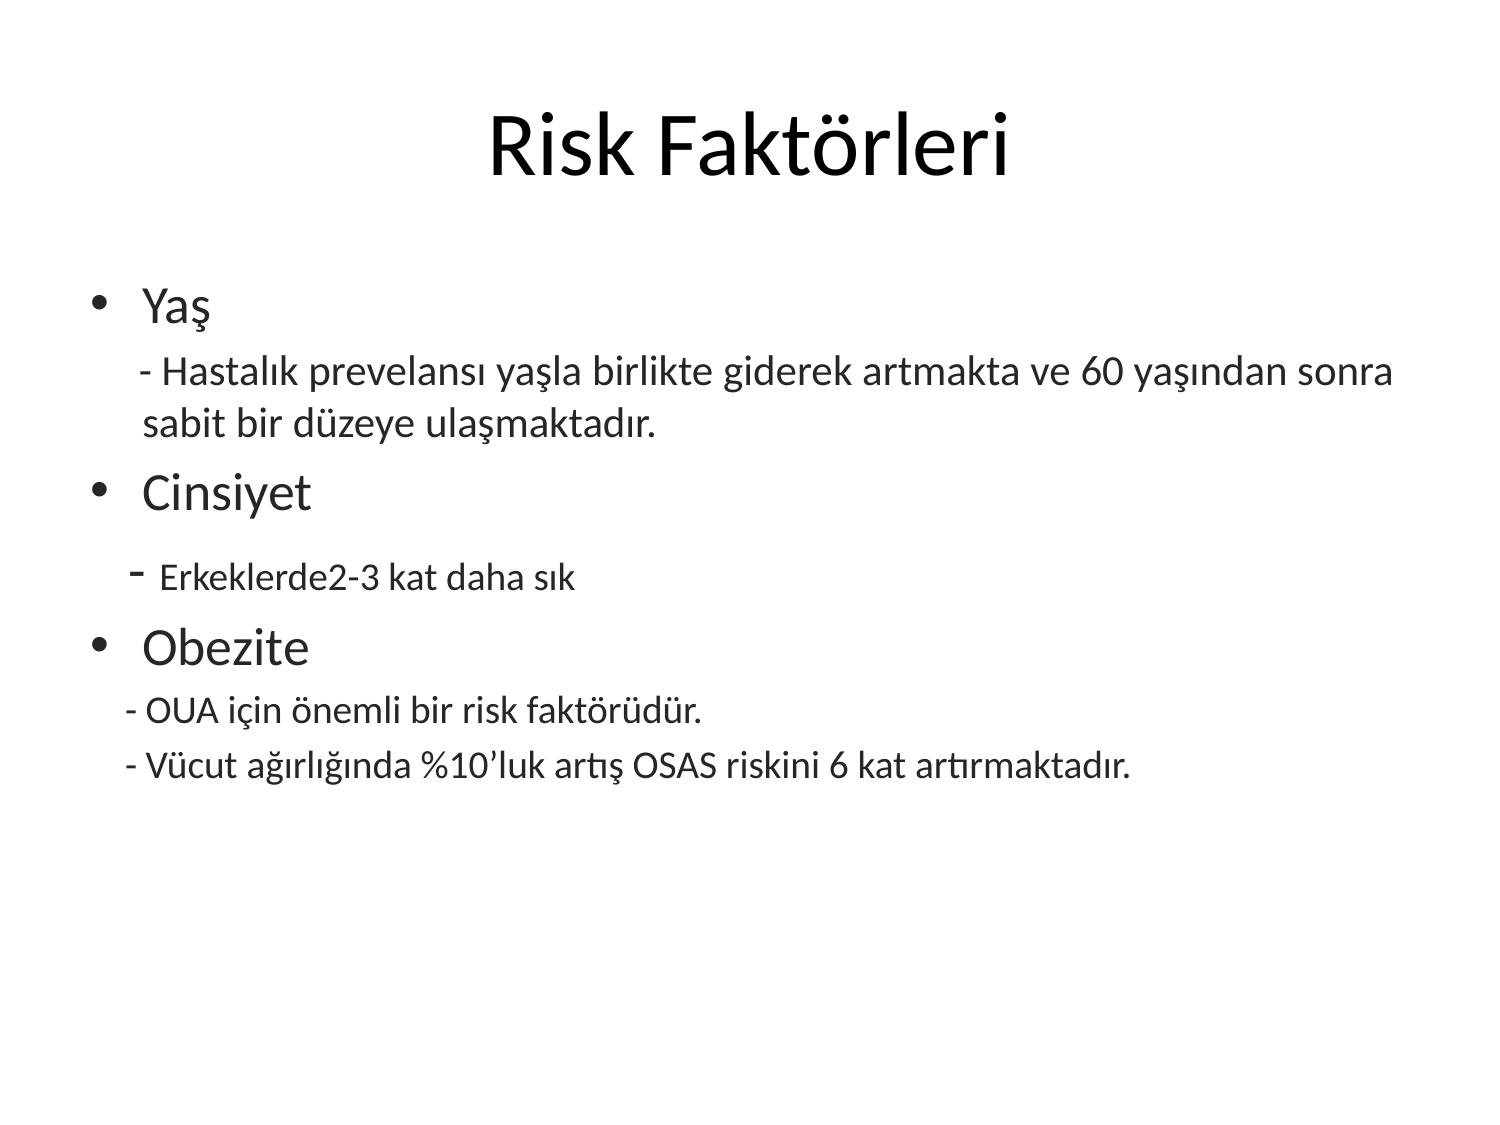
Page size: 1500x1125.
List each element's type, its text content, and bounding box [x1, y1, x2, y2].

title Risk Faktörleri [75, 45, 1425, 233]
list Yaş - Hastalık prevelansı yaşla birlikte giderek artmakta ve 60 yaşından sonra sabit bir düzeye ulaşmaktadır. Cinsiyet - Erkeklerde2-3 kat daha sık Obezite - OUA için önemli bir risk faktörüdür. - Vücut ağırlığında %10’luk artış OSAS riskini 6 kat artırmaktadır. [75, 262, 1425, 1005]
